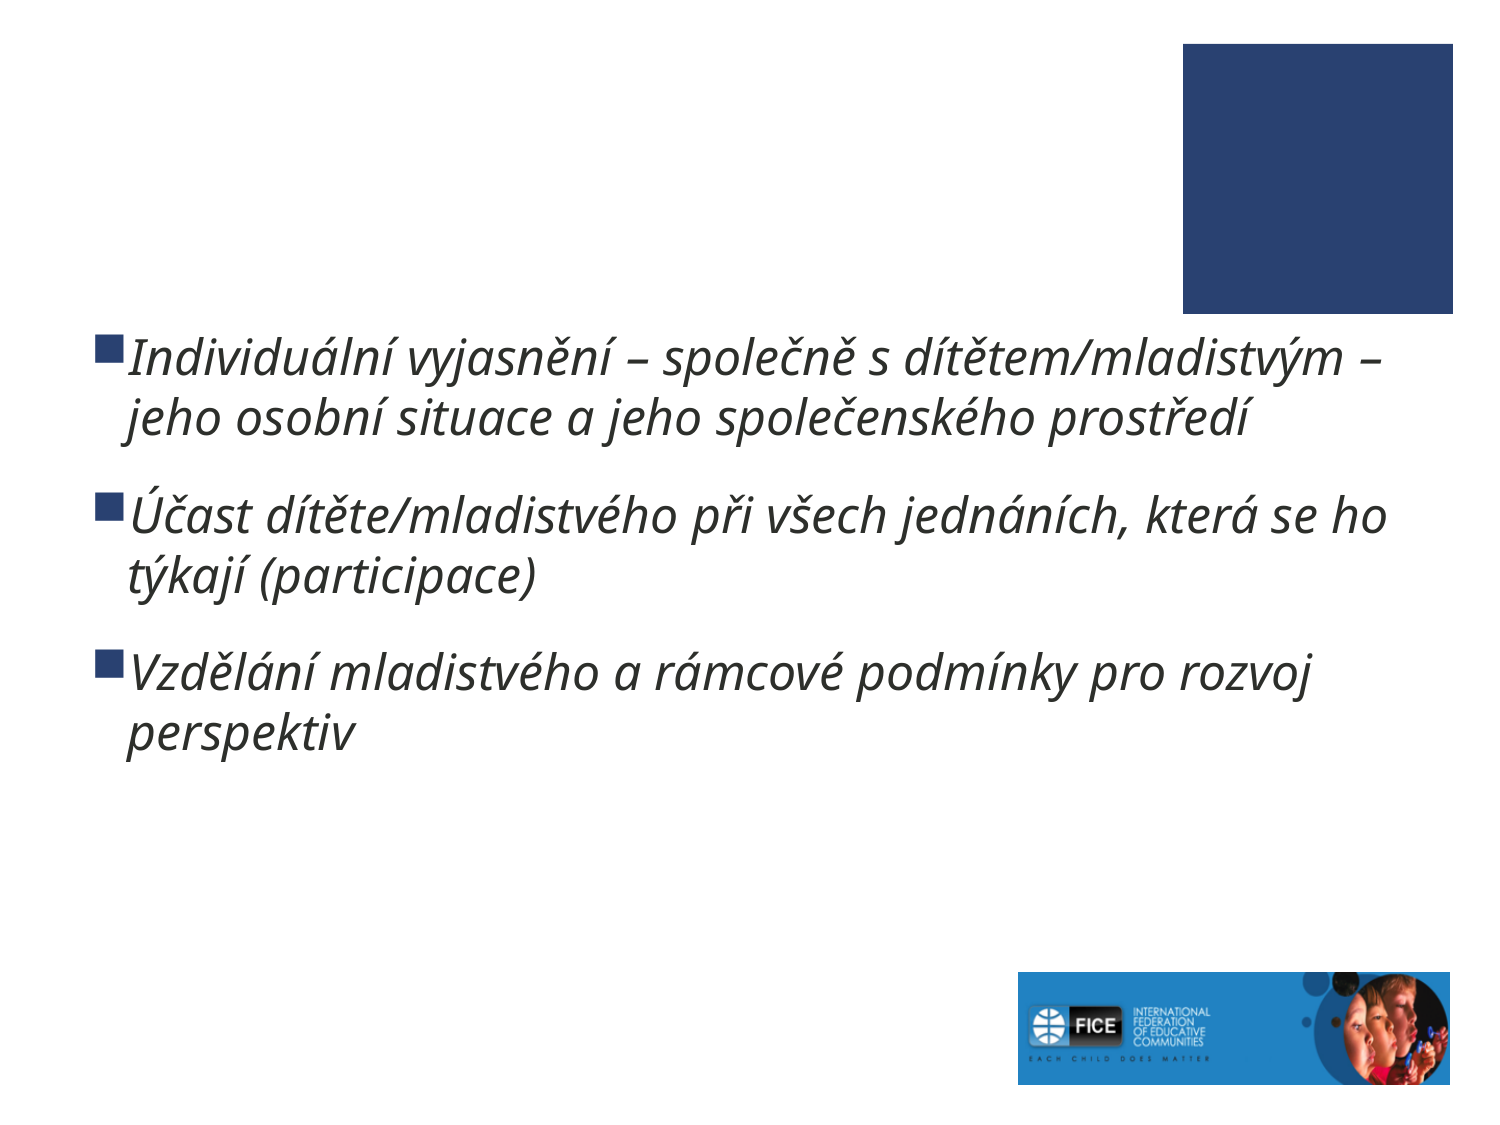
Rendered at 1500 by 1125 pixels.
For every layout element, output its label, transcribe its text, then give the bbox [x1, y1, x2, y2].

list Individuální vyjasnění – společně s dítětem/mladistvým – jeho osobní situace a jeho společenského prostředí Účast dítěte/mladistvého při všech jednáních, která se ho týkají (participace) Vzdělání mladistvého a rámcové podmínky pro rozvoj perspektiv [75, 318, 1450, 1098]
picture [1018, 972, 1451, 1086]
